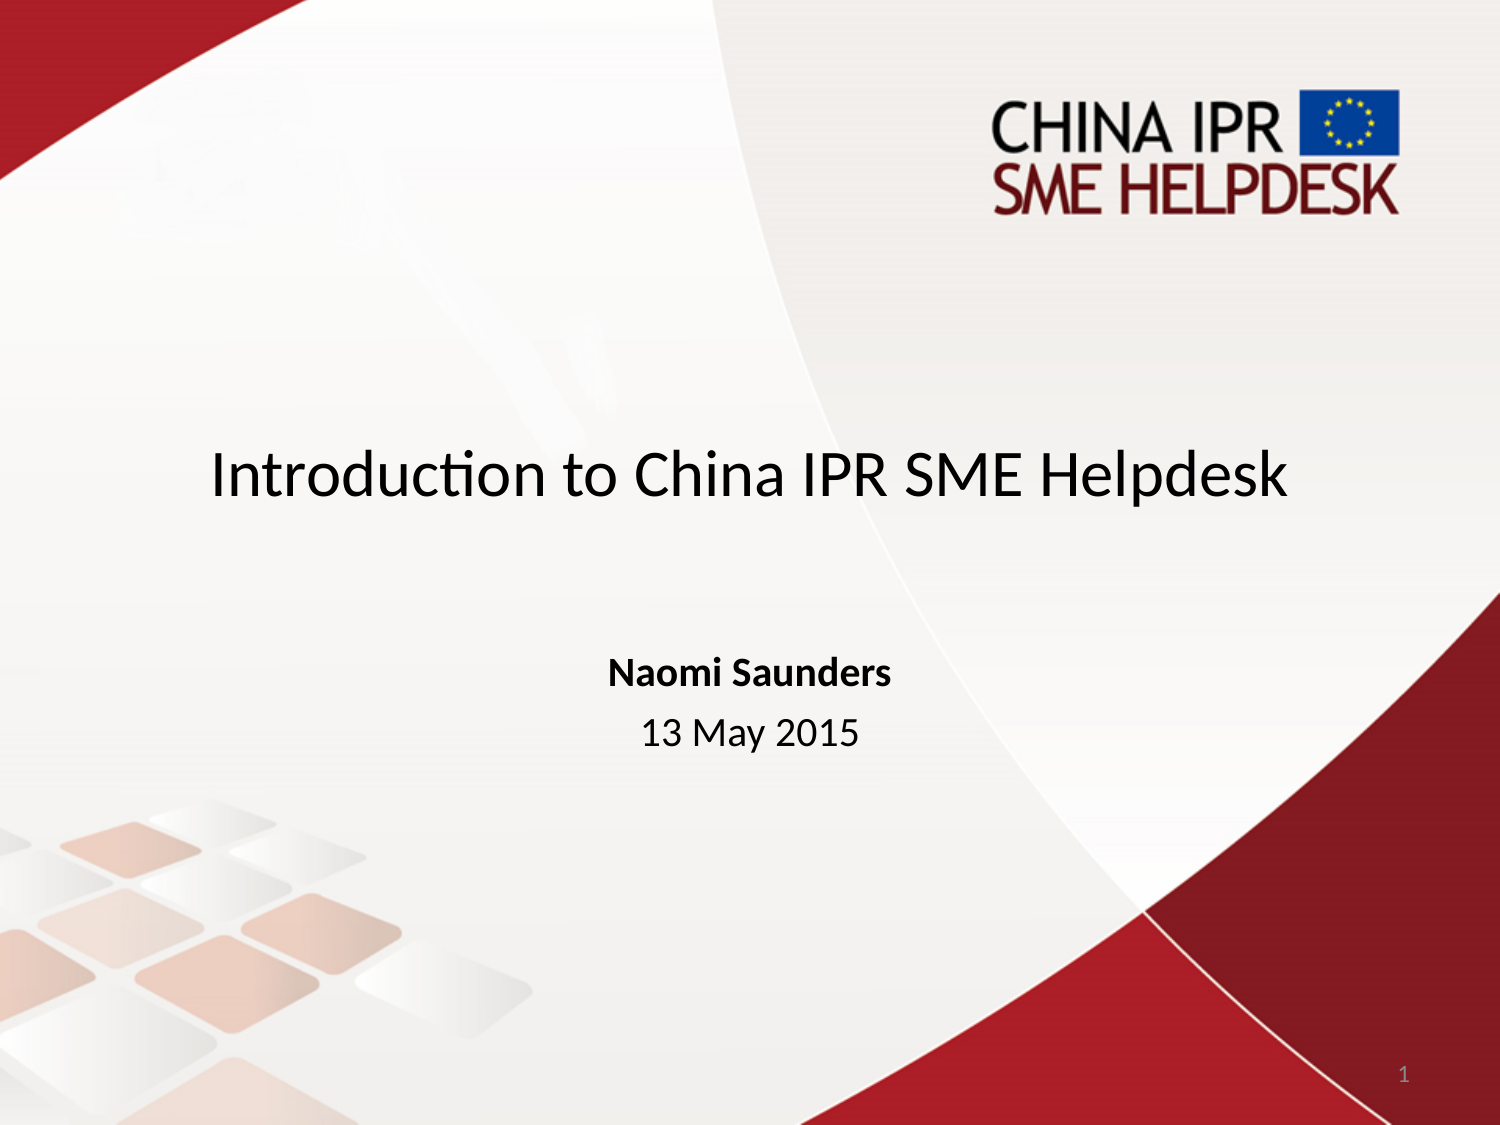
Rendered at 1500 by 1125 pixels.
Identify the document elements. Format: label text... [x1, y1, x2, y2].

picture [0, 0, 1500, 1125]
title Introduction to China IPR SME Helpdesk [112, 349, 1388, 591]
subtitle Naomi Saunders 13 May 2015 [224, 637, 1276, 926]
slide_number 1 [1074, 1042, 1425, 1103]
text_box [137, 275, 1413, 900]
